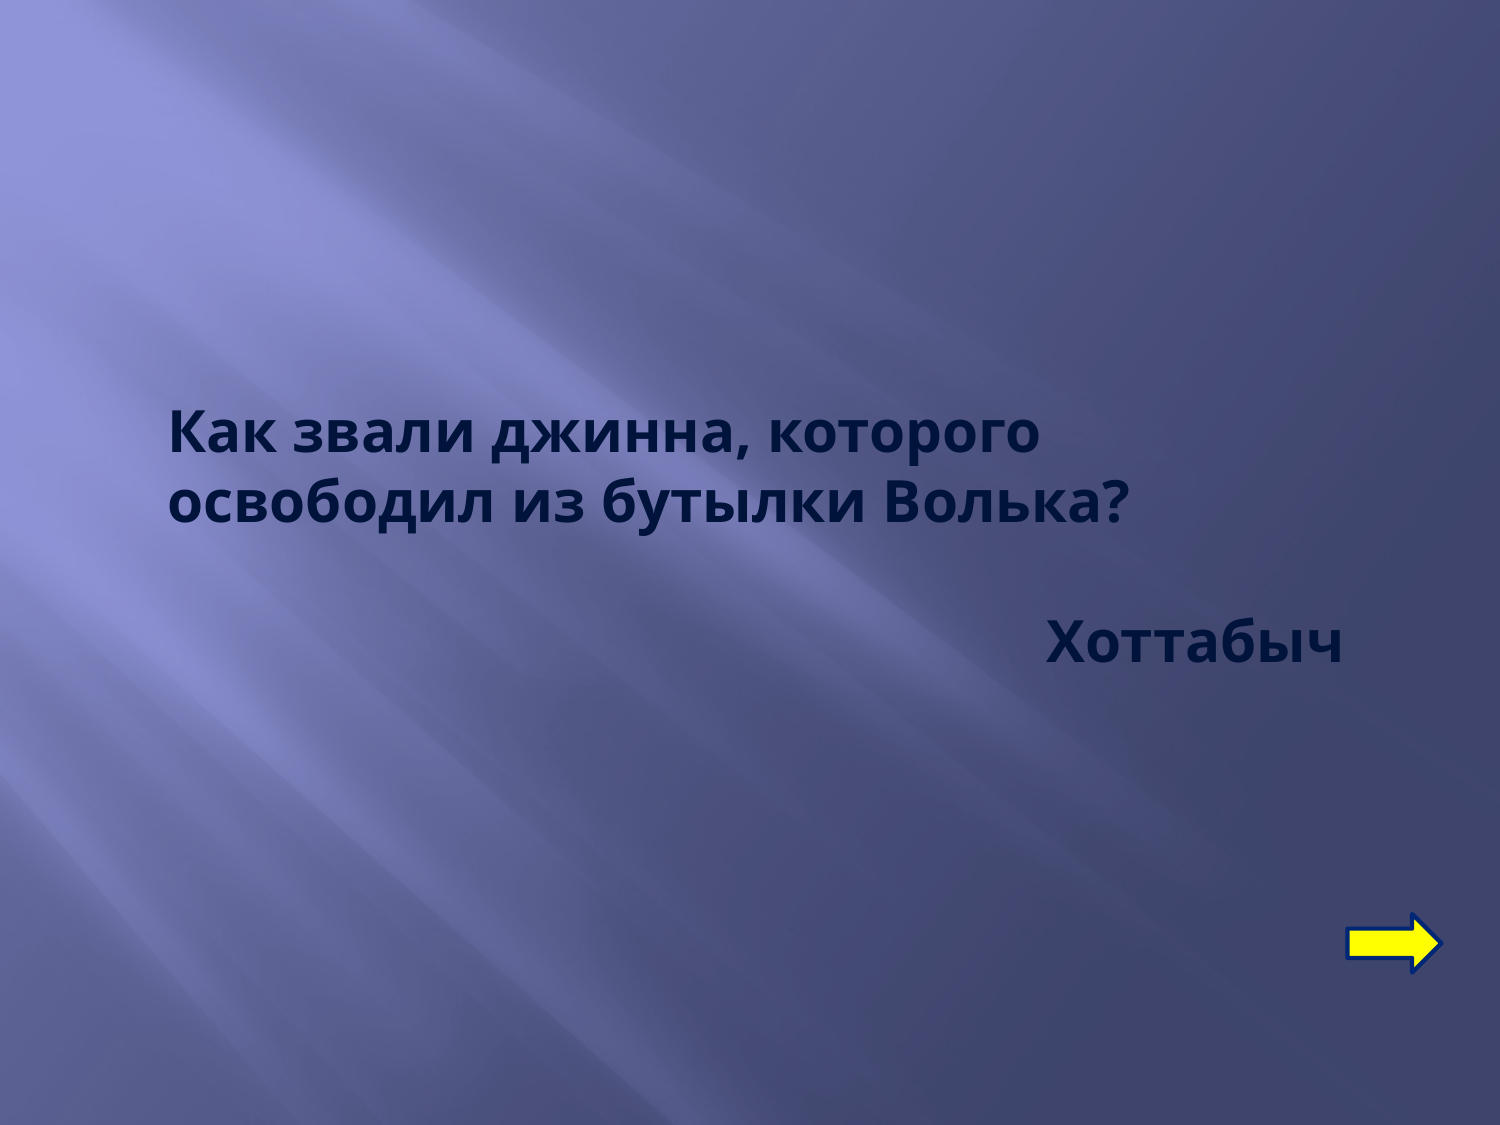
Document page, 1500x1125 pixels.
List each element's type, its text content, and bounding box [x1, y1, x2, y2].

text_box [1345, 912, 1444, 975]
text_box Как звали джинна, которого освободил из бутылки Волька? Хоттабыч [152, 386, 1360, 682]
